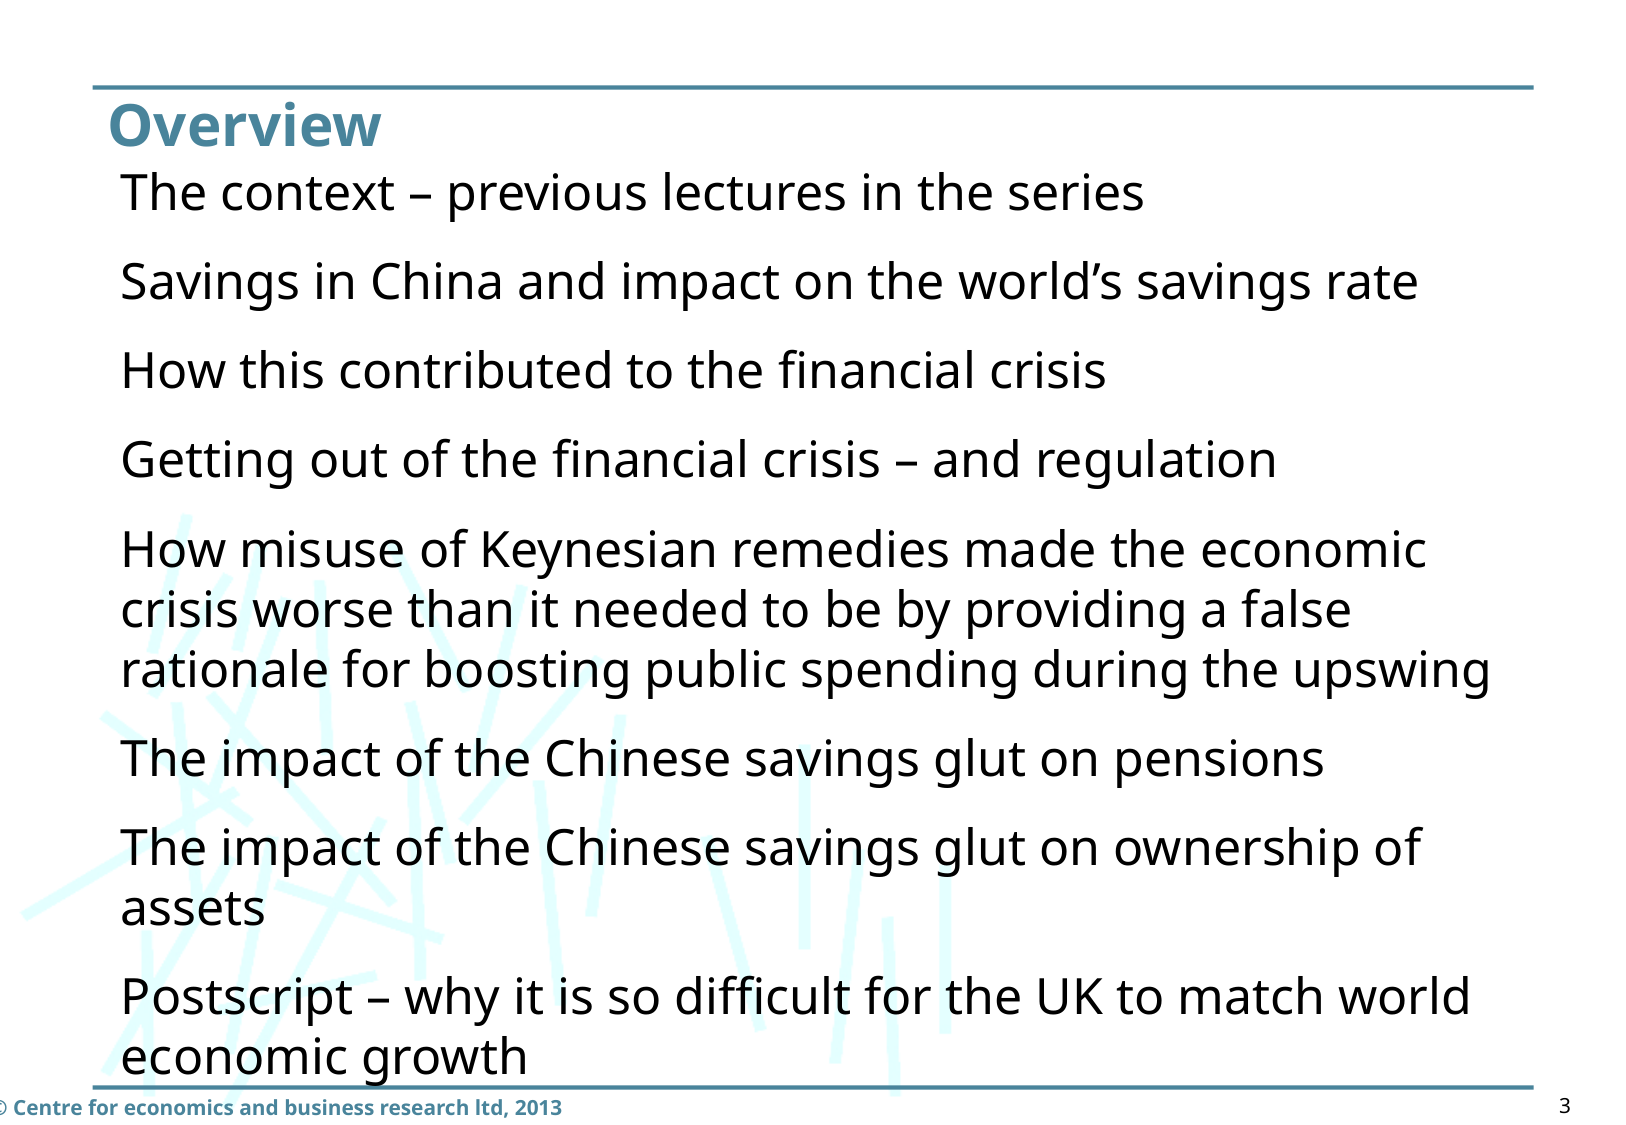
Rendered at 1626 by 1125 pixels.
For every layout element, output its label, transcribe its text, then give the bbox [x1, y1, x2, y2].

list The context – previous lectures in the series Savings in China and impact on the world’s savings rate How this contributed to the financial crisis Getting out of the financial crisis – and regulation How misuse of Keynesian remedies made the economic crisis worse than it needed to be by providing a false rationale for boosting public spending during the upswing The impact of the Chinese savings glut on pensions The impact of the Chinese savings glut on ownership of assets Postscript – why it is so difficult for the UK to match world economic growth [105, 152, 1547, 1125]
title Overview [92, 87, 1534, 158]
